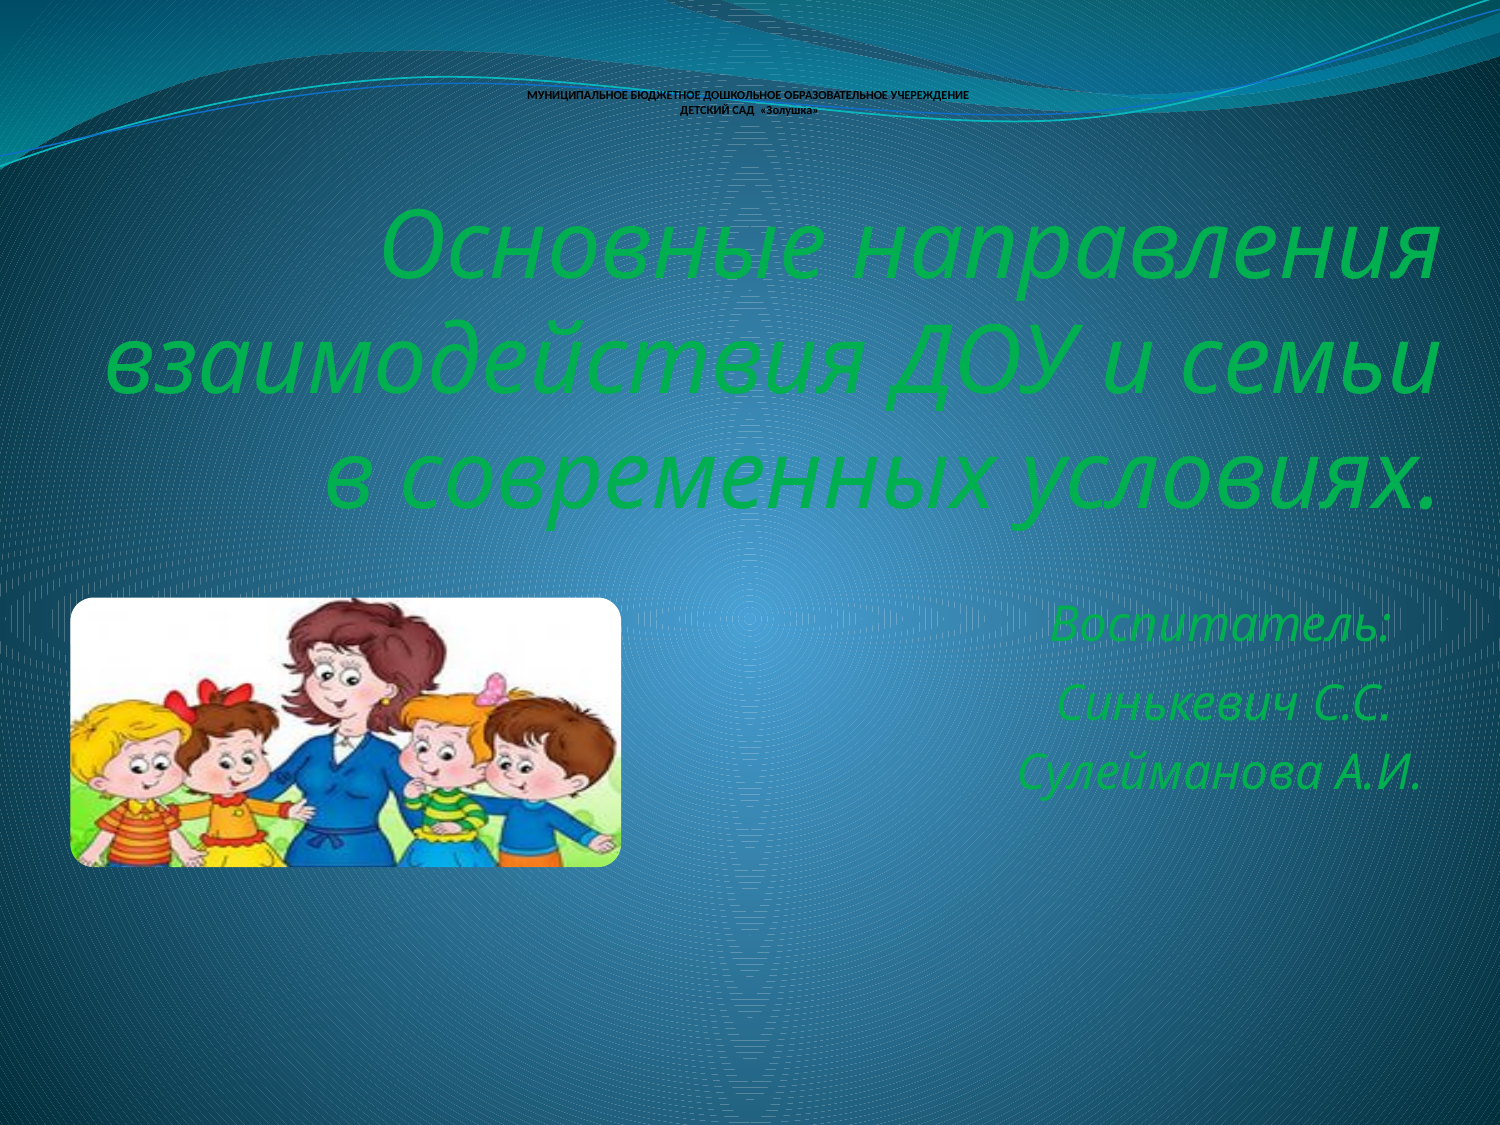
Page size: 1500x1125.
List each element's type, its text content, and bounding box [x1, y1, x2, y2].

title МУНИЦИПАЛЬНОЕ БЮДЖЕТНОЕ ДОШКОЛЬНОЕ ОБРАЗОВАТЕЛЬНОЕ УЧЕРЕЖДЕНИЕ ДЕТСКИЙ САД «Золушка» [112, 35, 1388, 118]
picture [70, 597, 622, 868]
subtitle Основные направления взаимодействия ДОУ и семьи в современных условиях. Воспитатель: Синькевич С.С. Сулейманова А.И. [35, 175, 1454, 1067]
